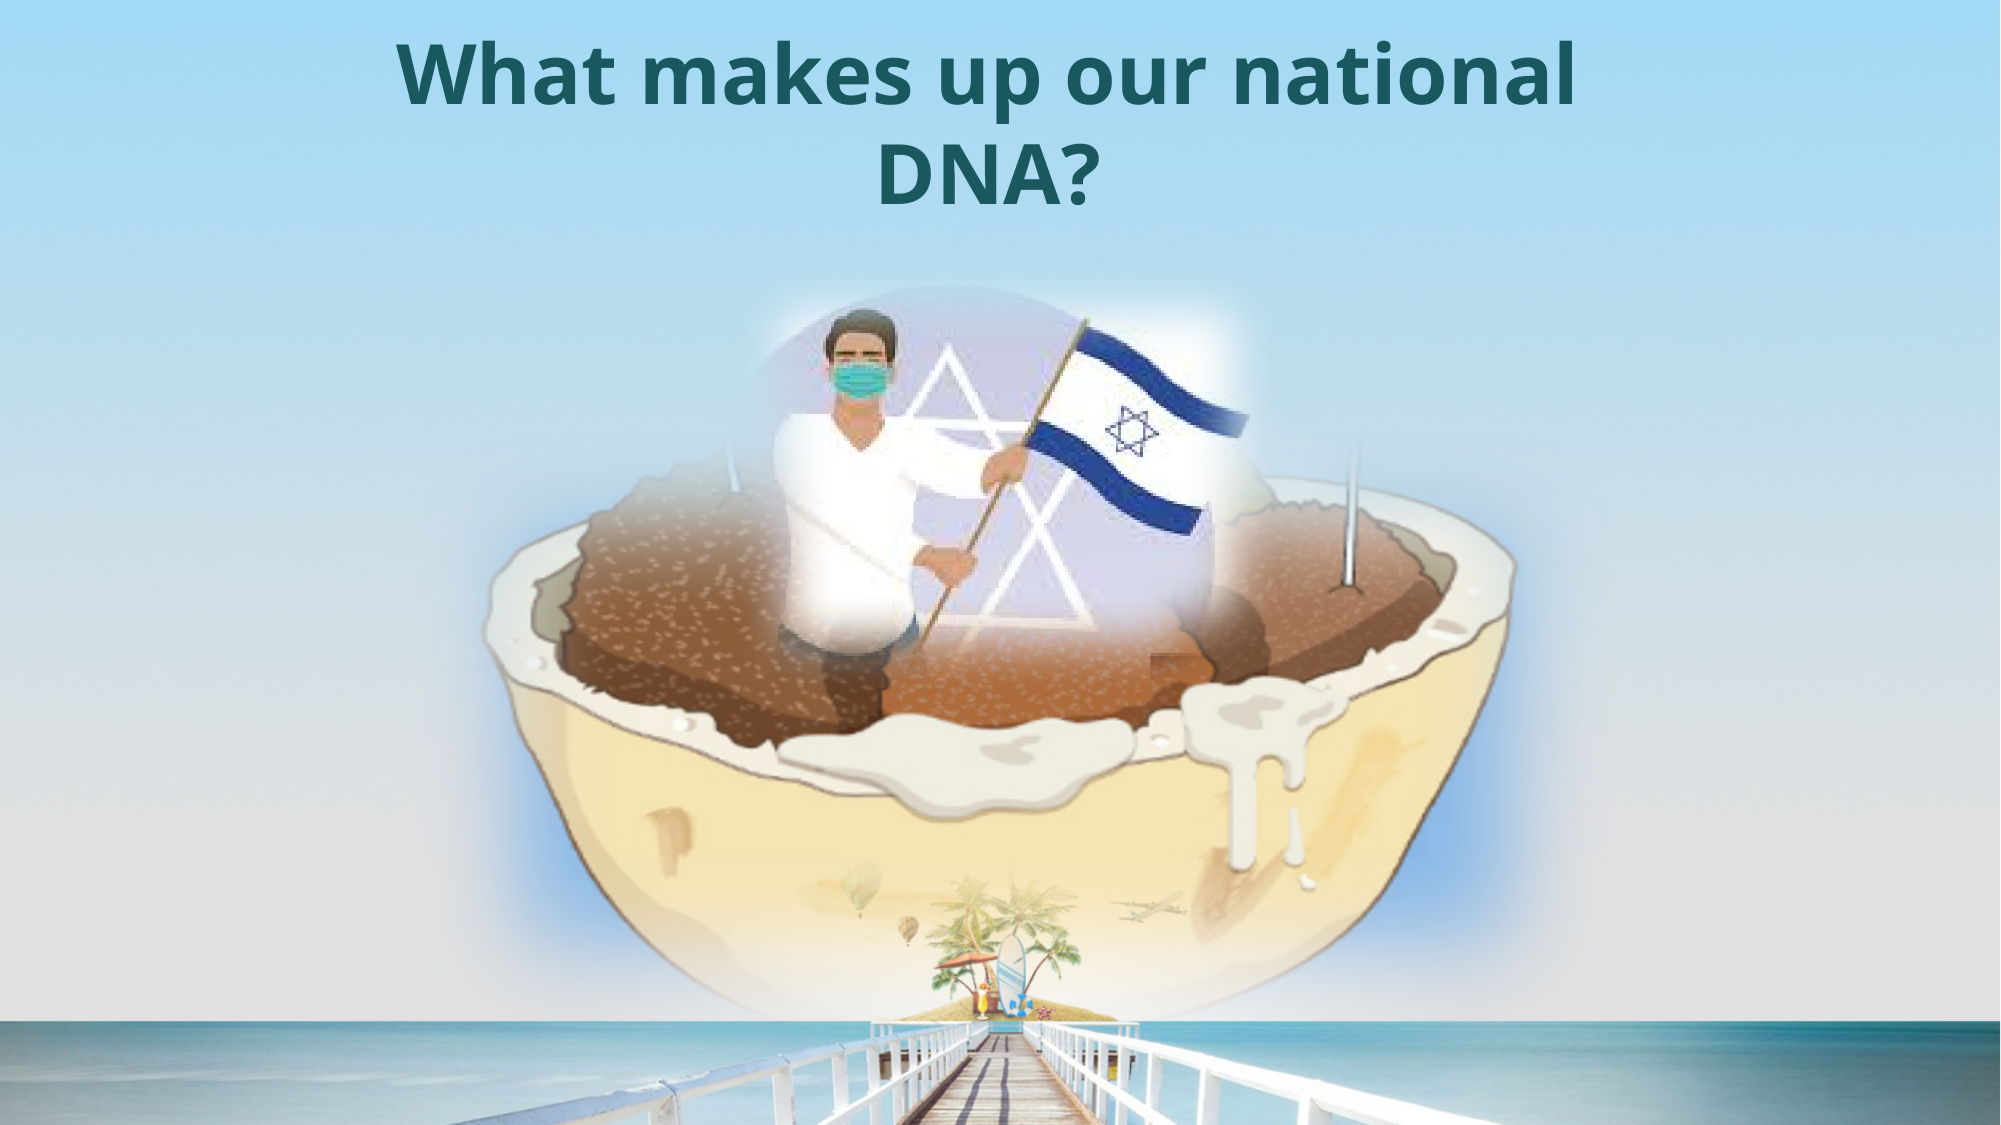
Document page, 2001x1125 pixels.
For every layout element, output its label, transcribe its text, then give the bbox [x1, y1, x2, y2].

picture [0, 0, 2001, 1125]
text_box What makes up our national DNA? [295, 13, 1681, 229]
